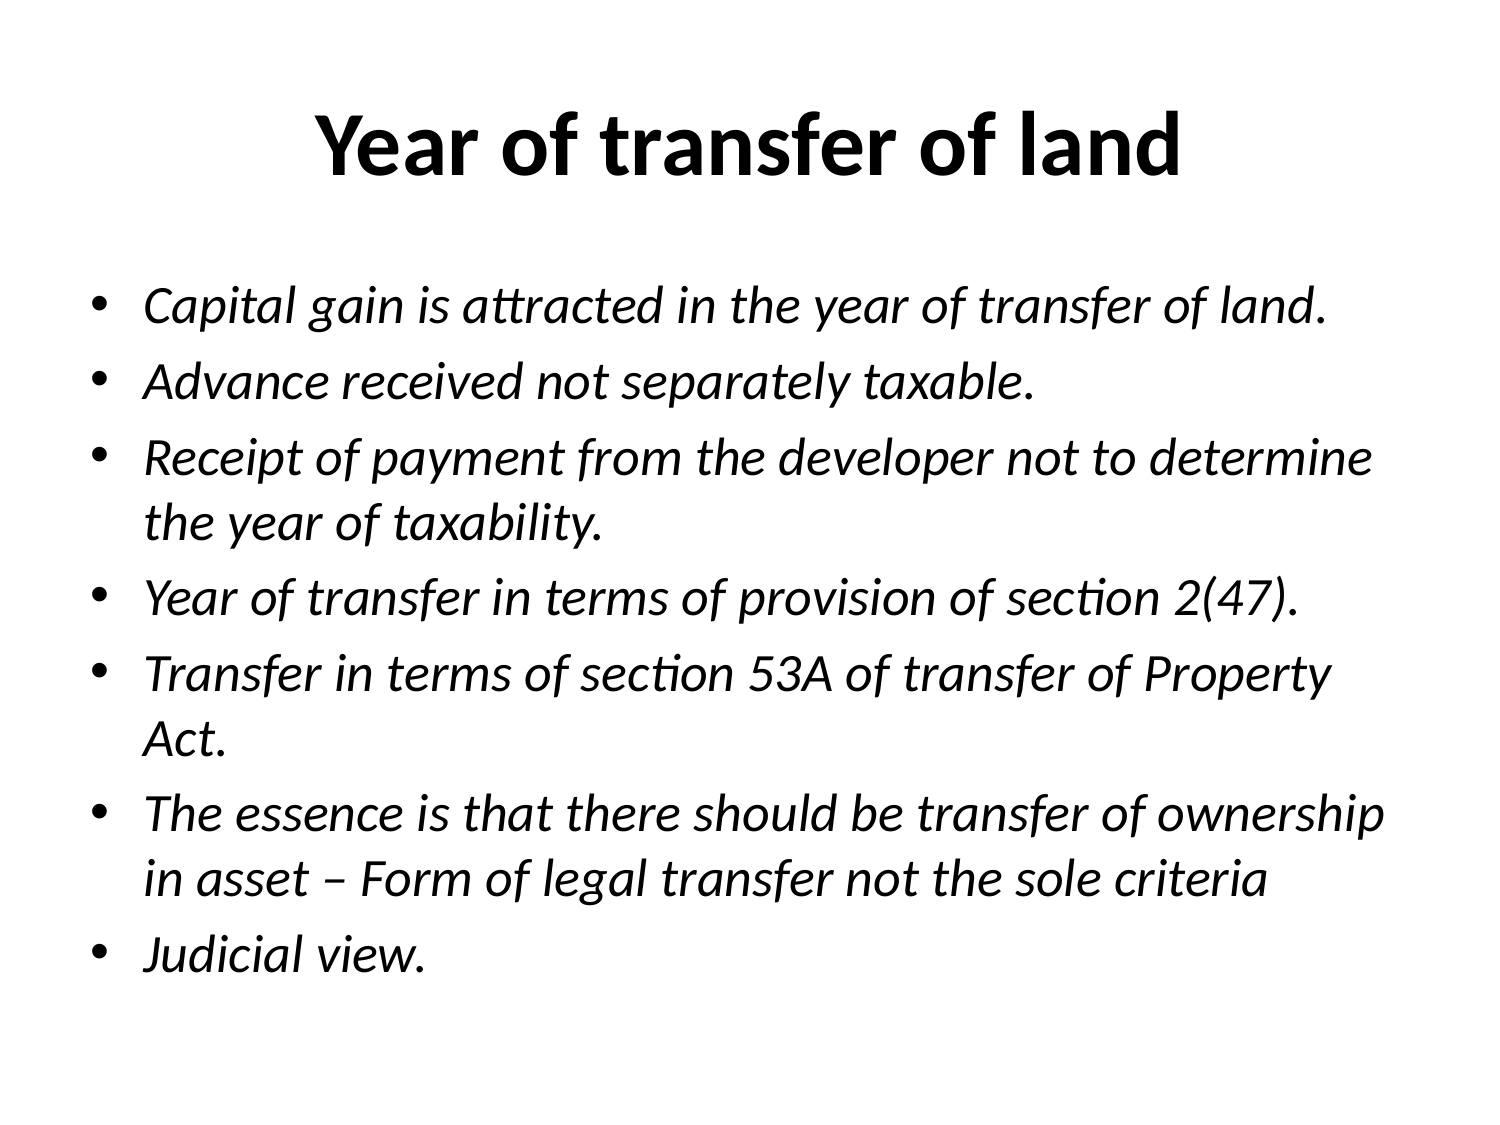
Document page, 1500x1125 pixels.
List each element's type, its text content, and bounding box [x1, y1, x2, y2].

title Year of transfer of land [75, 45, 1425, 233]
list Capital gain is attracted in the year of transfer of land. Advance received not separately taxable. Receipt of payment from the developer not to determine the year of taxability. Year of transfer in terms of provision of section 2(47). Transfer in terms of section 53A of transfer of Property Act. The essence is that there should be transfer of ownership in asset – Form of legal transfer not the sole criteria Judicial view. [75, 262, 1425, 1005]
